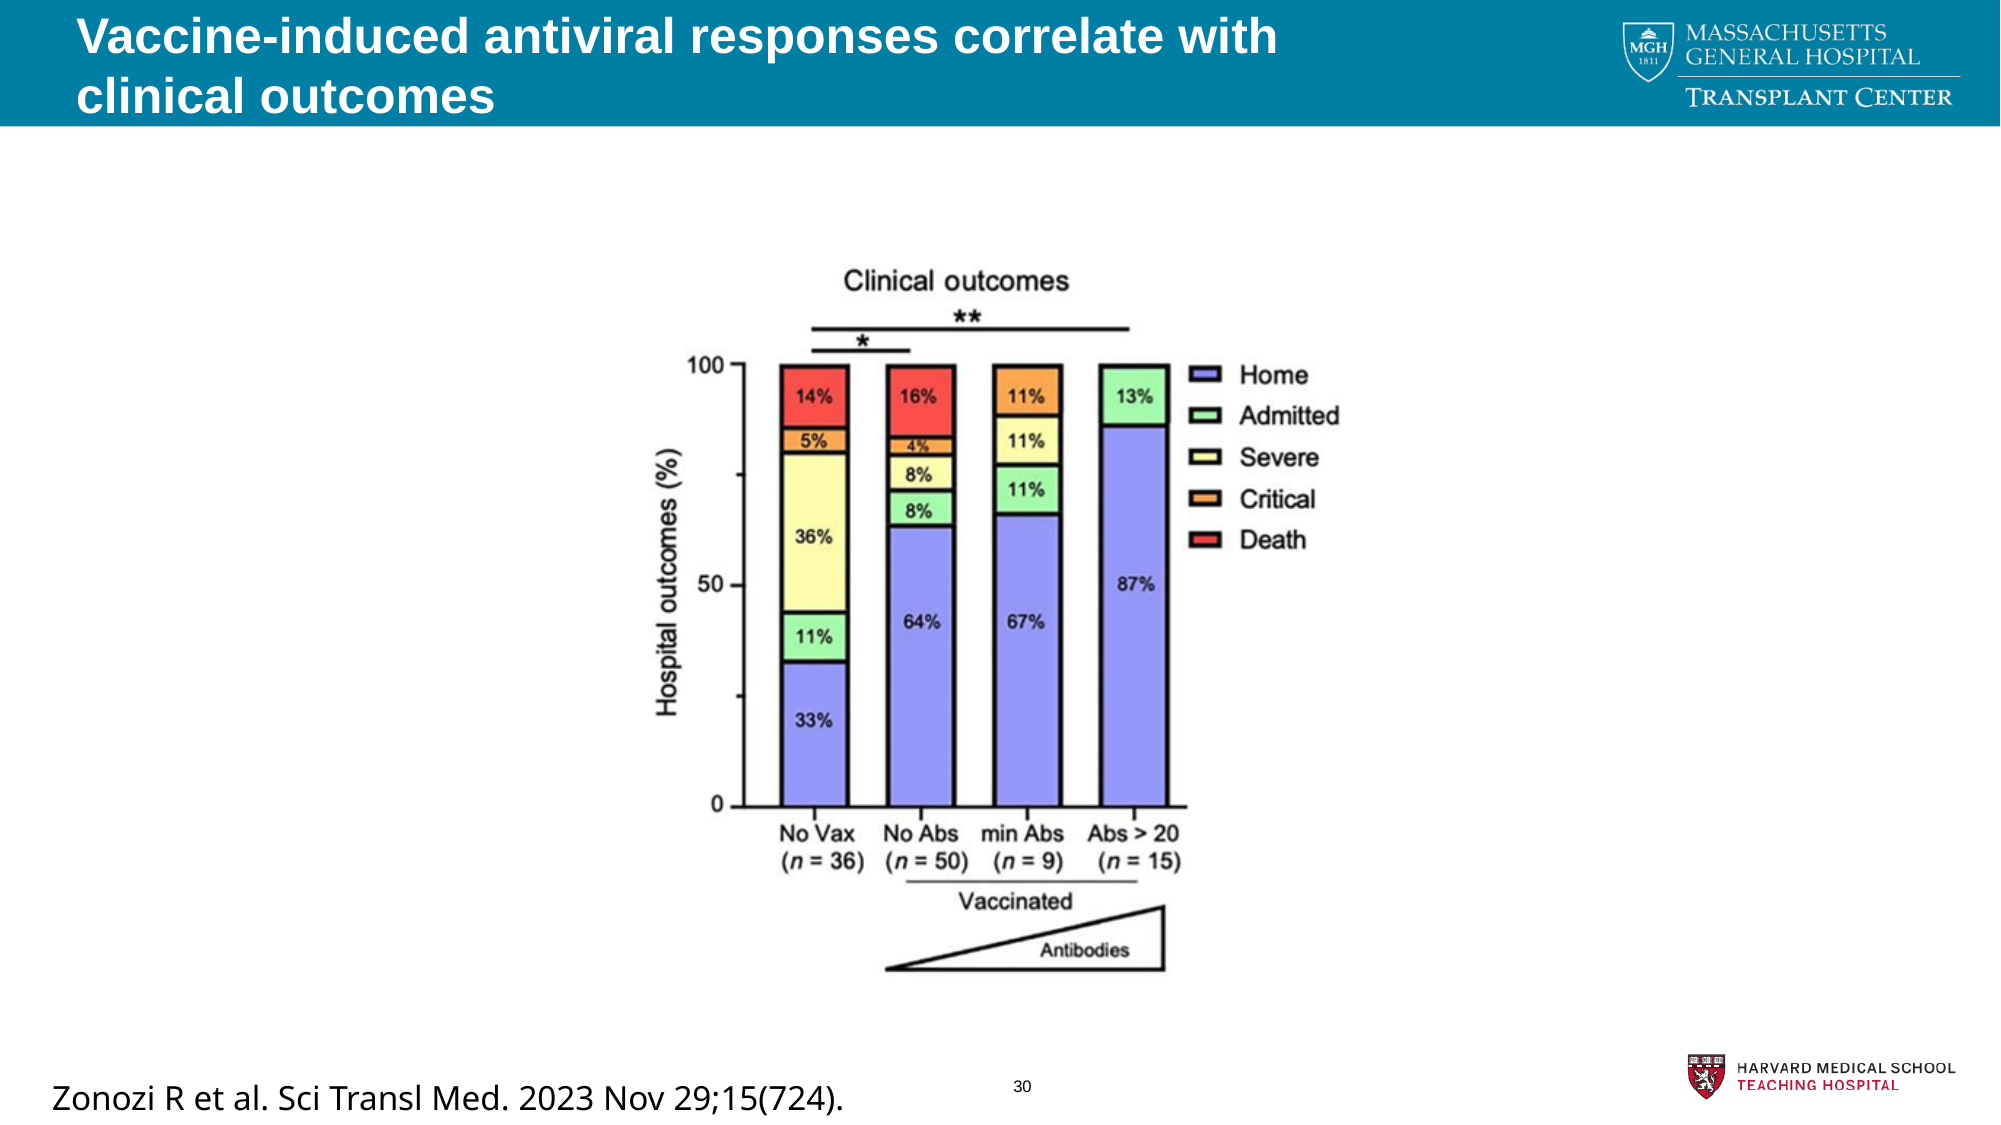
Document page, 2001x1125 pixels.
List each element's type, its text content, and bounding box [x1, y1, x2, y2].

title Vaccine-induced antiviral responses correlate with clinical outcomes [61, 0, 1428, 127]
text_box Zonozi R et al. Sci Transl Med. 2023 Nov 29;15(724). [37, 1069, 861, 1125]
picture [626, 205, 1373, 991]
